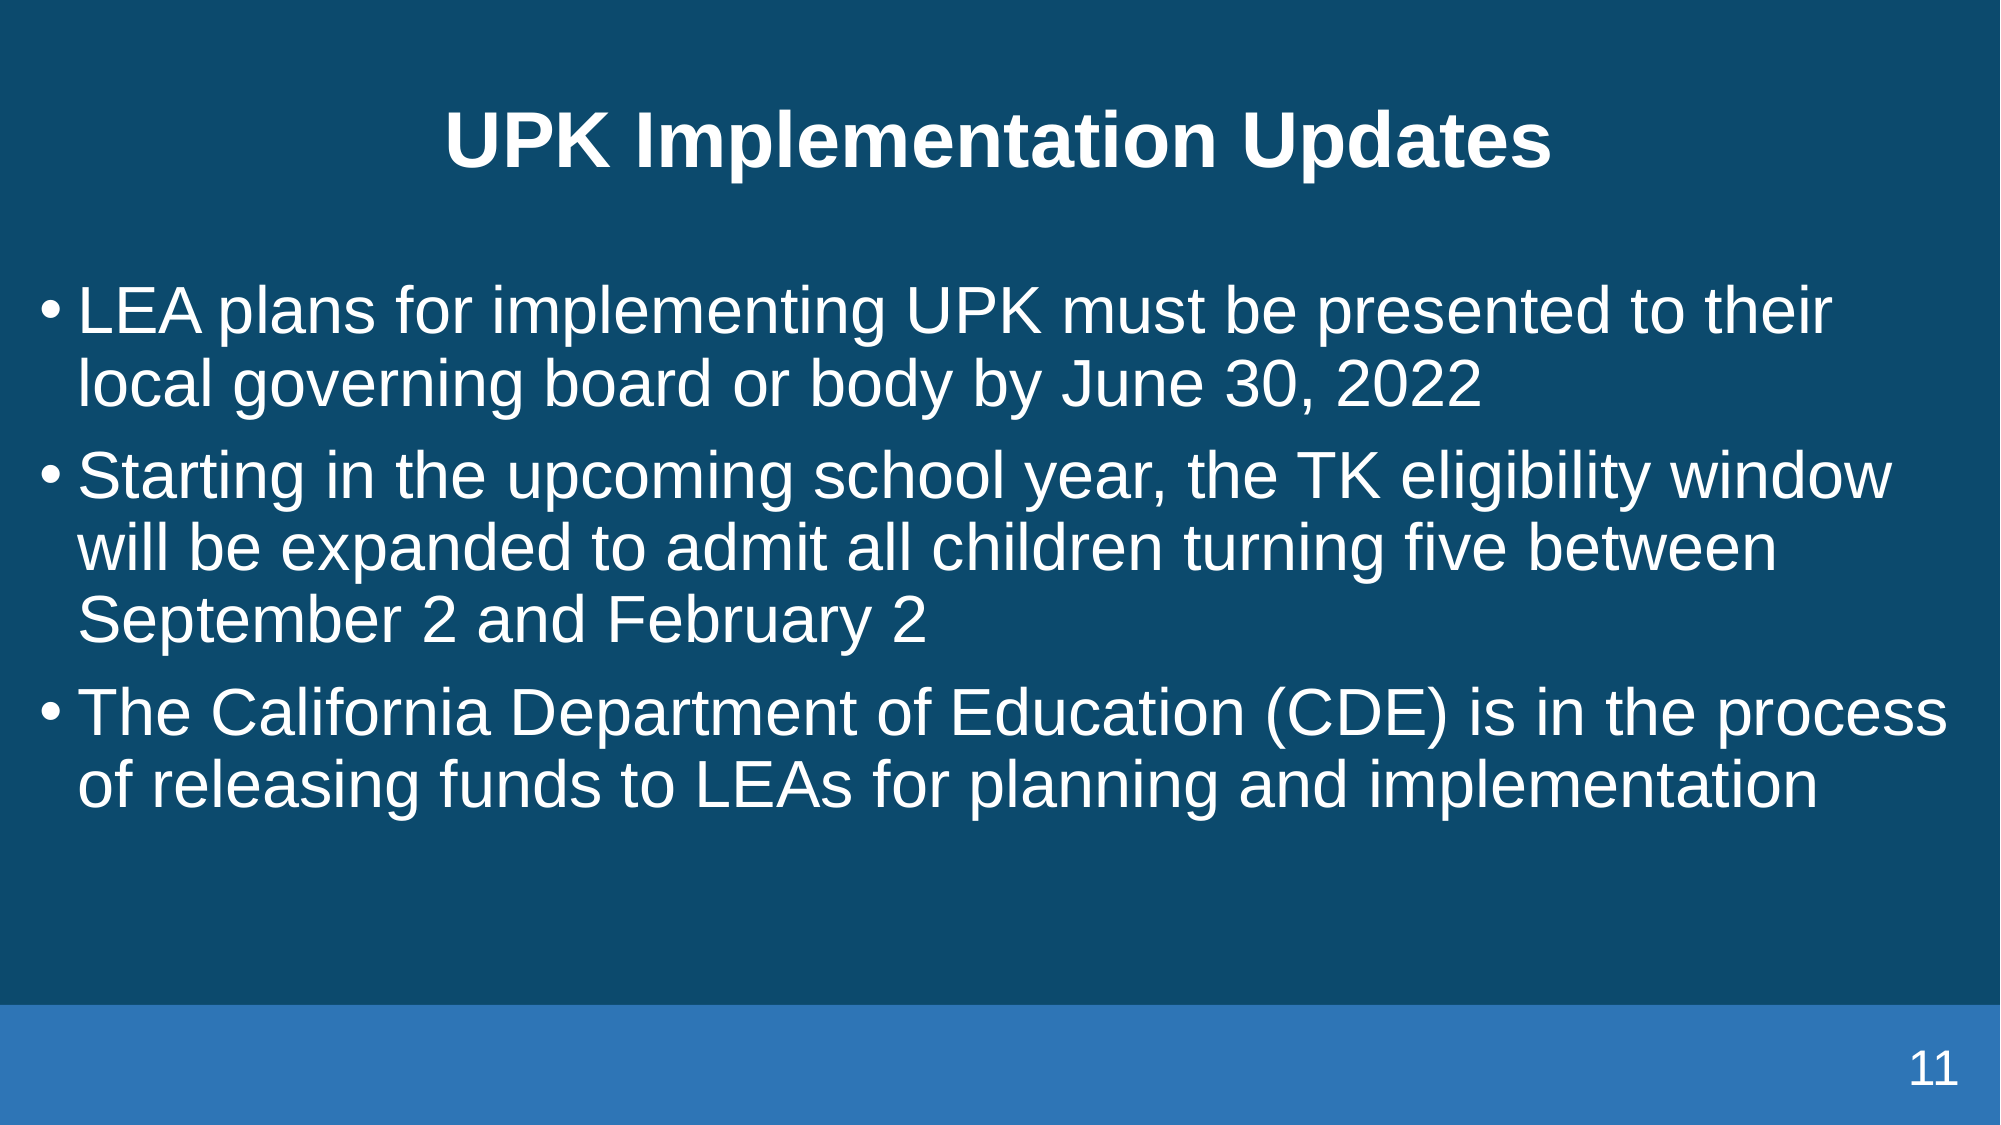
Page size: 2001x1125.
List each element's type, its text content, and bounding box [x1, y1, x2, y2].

list LEA plans for implementing UPK must be presented to their local governing board or body by June 30, 2022 Starting in the upcoming school year, the TK eligibility window will be expanded to admit all children turning five between September 2 and February 2 The California Department of Education (CDE) is in the process of releasing funds to LEAs for planning and implementation [24, 268, 1975, 995]
slide_number 11 [1524, 1035, 1975, 1095]
title UPK Implementation Updates [24, 33, 1975, 251]
